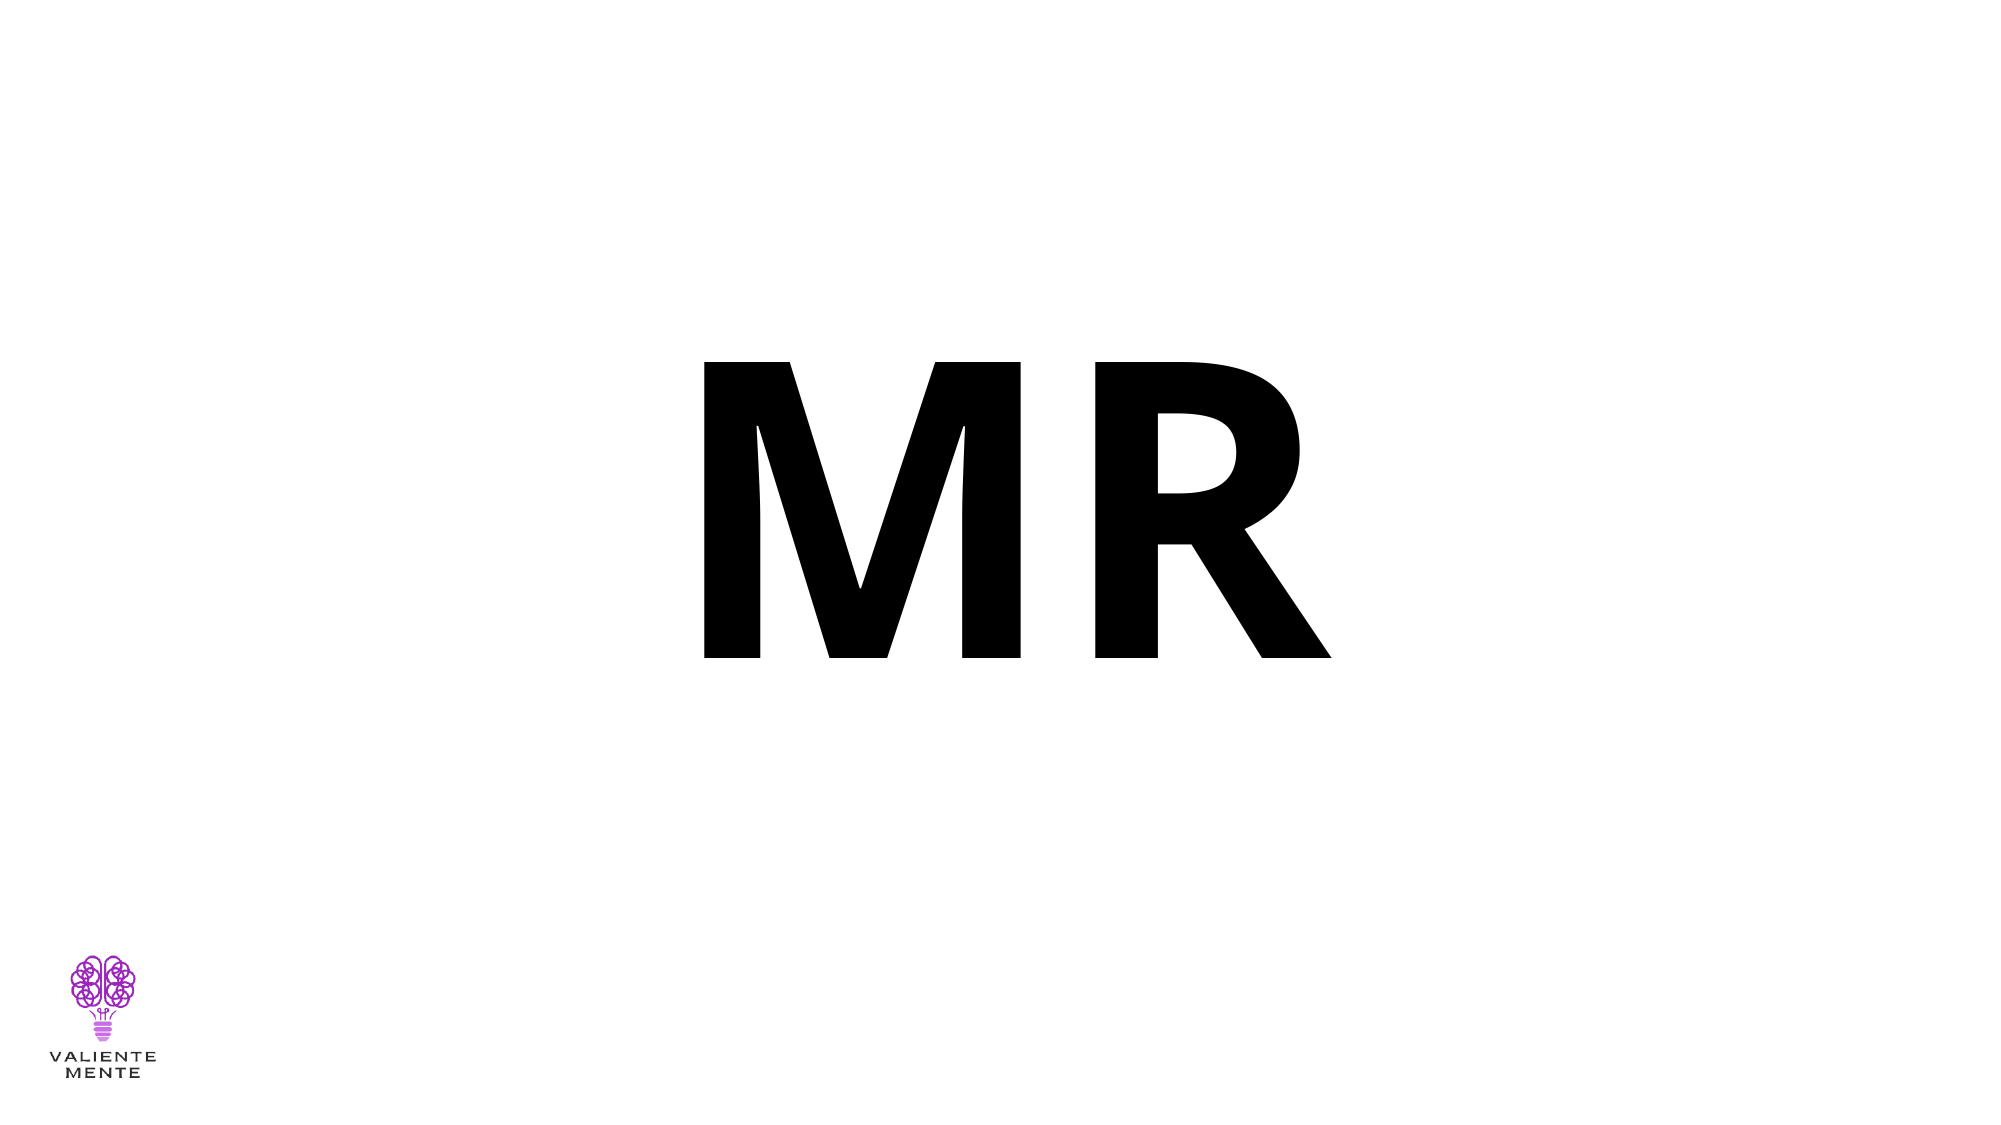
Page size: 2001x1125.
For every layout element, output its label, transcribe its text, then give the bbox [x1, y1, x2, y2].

title MR [137, 179, 1863, 869]
picture [44, 950, 159, 1089]
